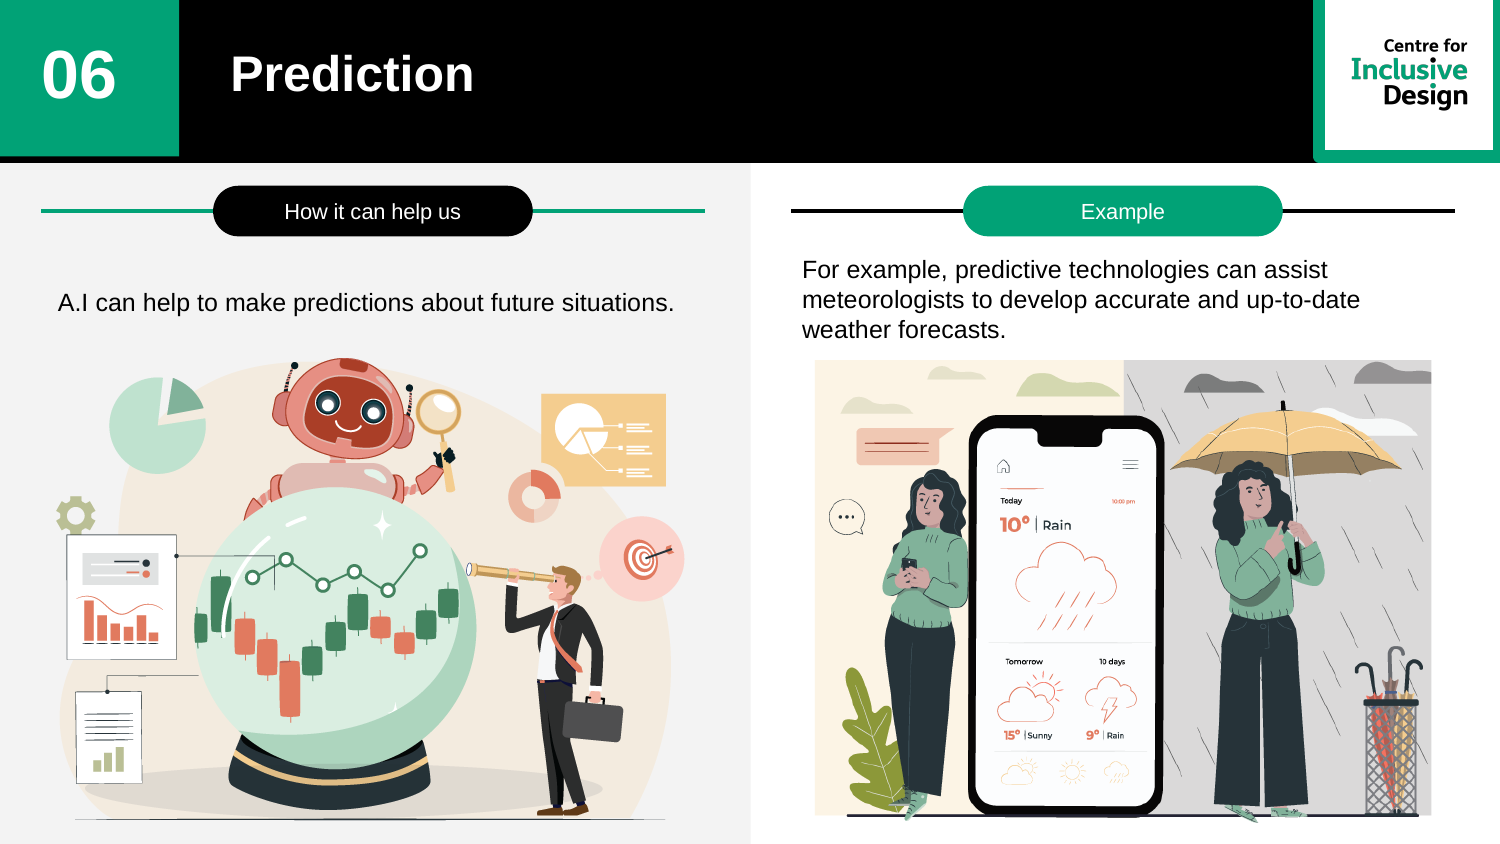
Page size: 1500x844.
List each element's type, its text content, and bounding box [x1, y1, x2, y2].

picture [1339, 4, 1480, 145]
title Prediction [215, 33, 768, 190]
text_box 06 [30, 25, 131, 128]
picture [814, 360, 1432, 823]
text_box A.I can help to make predictions about future situations. [46, 260, 711, 343]
picture [44, 343, 693, 833]
text_box For example, predictive technologies can assist meteorologists to develop accurate and up-to-date weather forecasts. [790, 251, 1456, 345]
